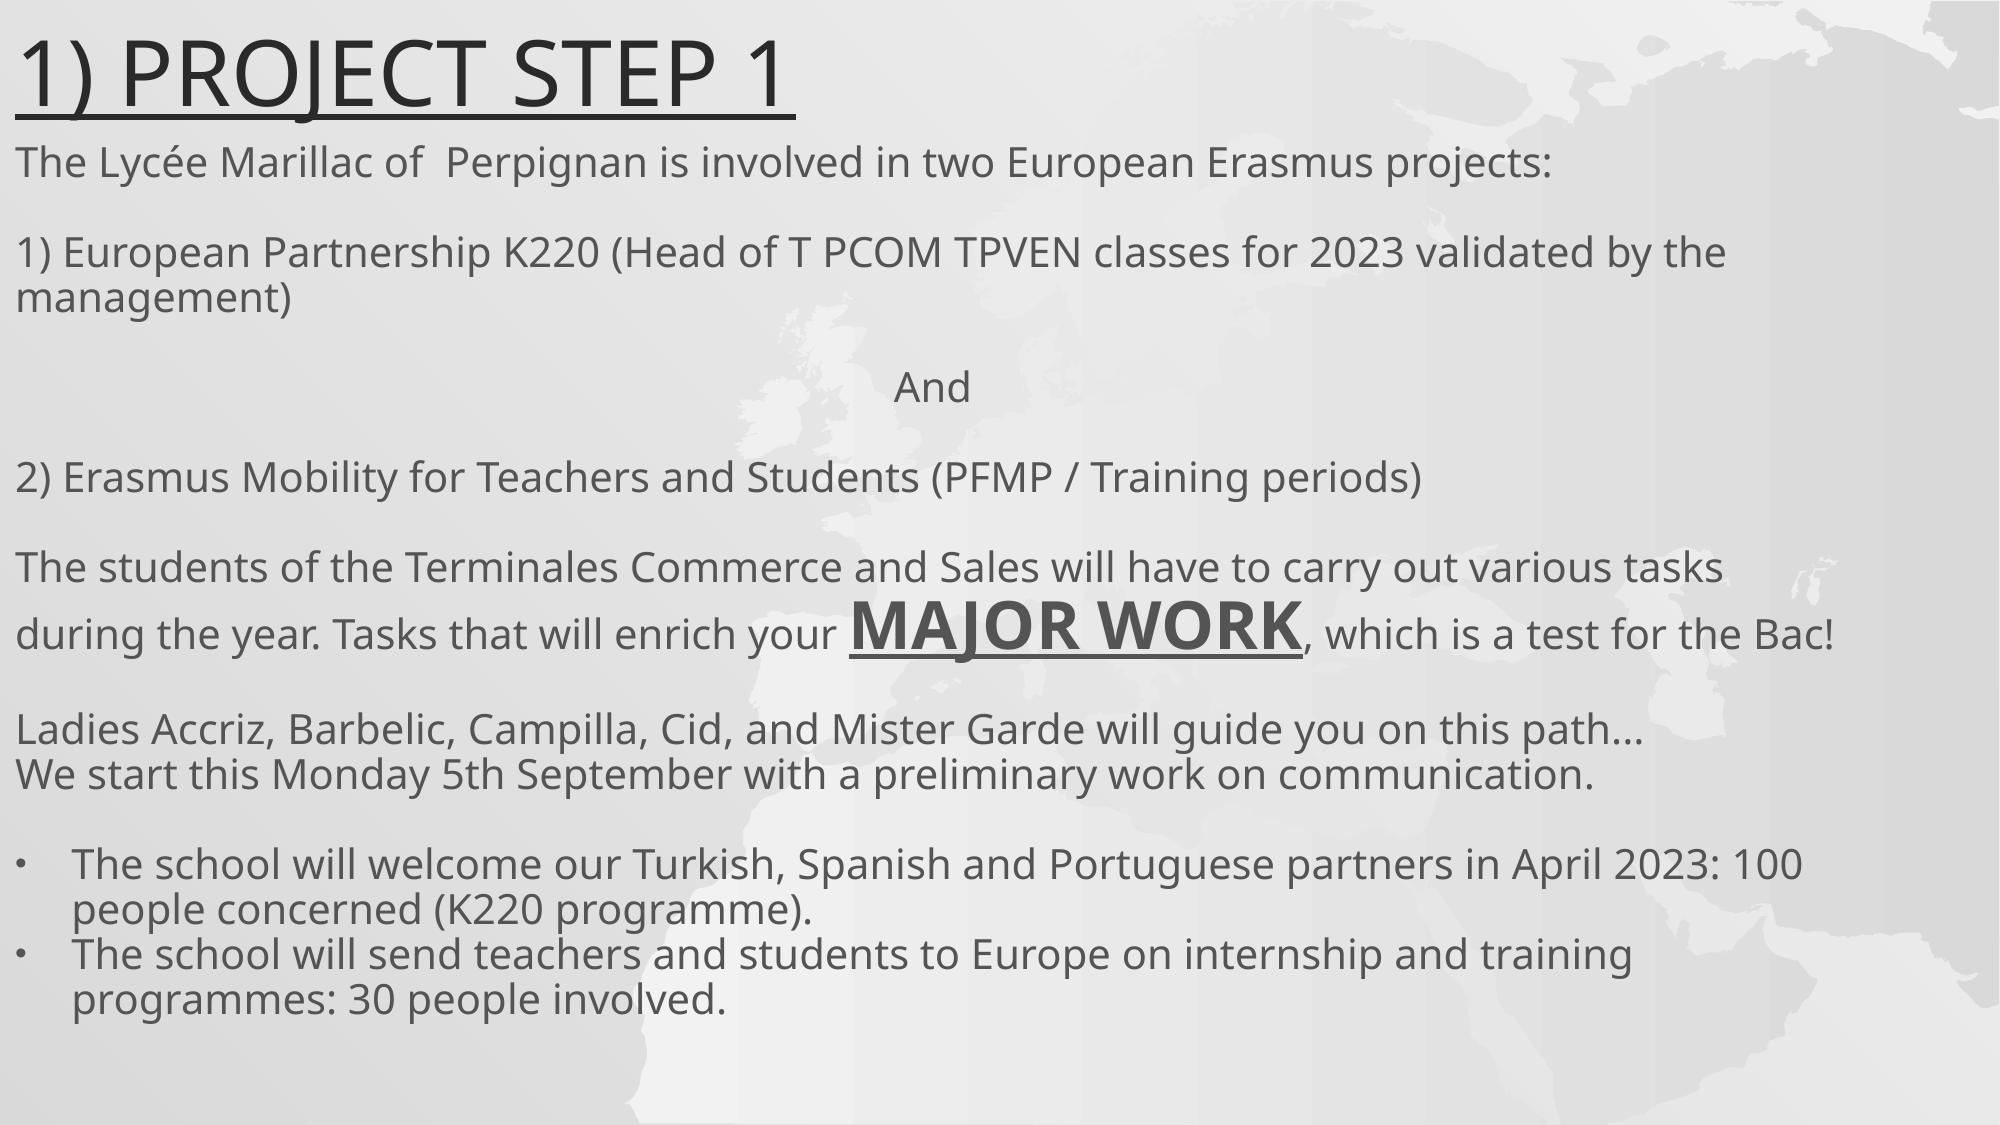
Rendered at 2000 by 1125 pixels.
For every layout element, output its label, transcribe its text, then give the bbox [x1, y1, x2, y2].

subtitle The Lycée Marillac of Perpignan is involved in two European Erasmus projects: 1) European Partnership K220 (Head of T PCOM TPVEN classes for 2023 validated by the management) And 2) Erasmus Mobility for Teachers and Students (PFMP / Training periods) The students of the Terminales Commerce and Sales will have to carry out various tasks during the year. Tasks that will enrich your MAJOR WORK, which is a test for the Bac! Ladies Accriz, Barbelic, Campilla, Cid, and Mister Garde will guide you on this path... We start this Monday 5th September with a preliminary work on communication. The school will welcome our Turkish, Spanish and Portuguese partners in April 2023: 100 people concerned (K220 programme). The school will send teachers and students to Europe on internship and training programmes: 30 people involved. [0, 134, 1867, 1125]
title 1) Project step 1 [0, 8, 1600, 134]
